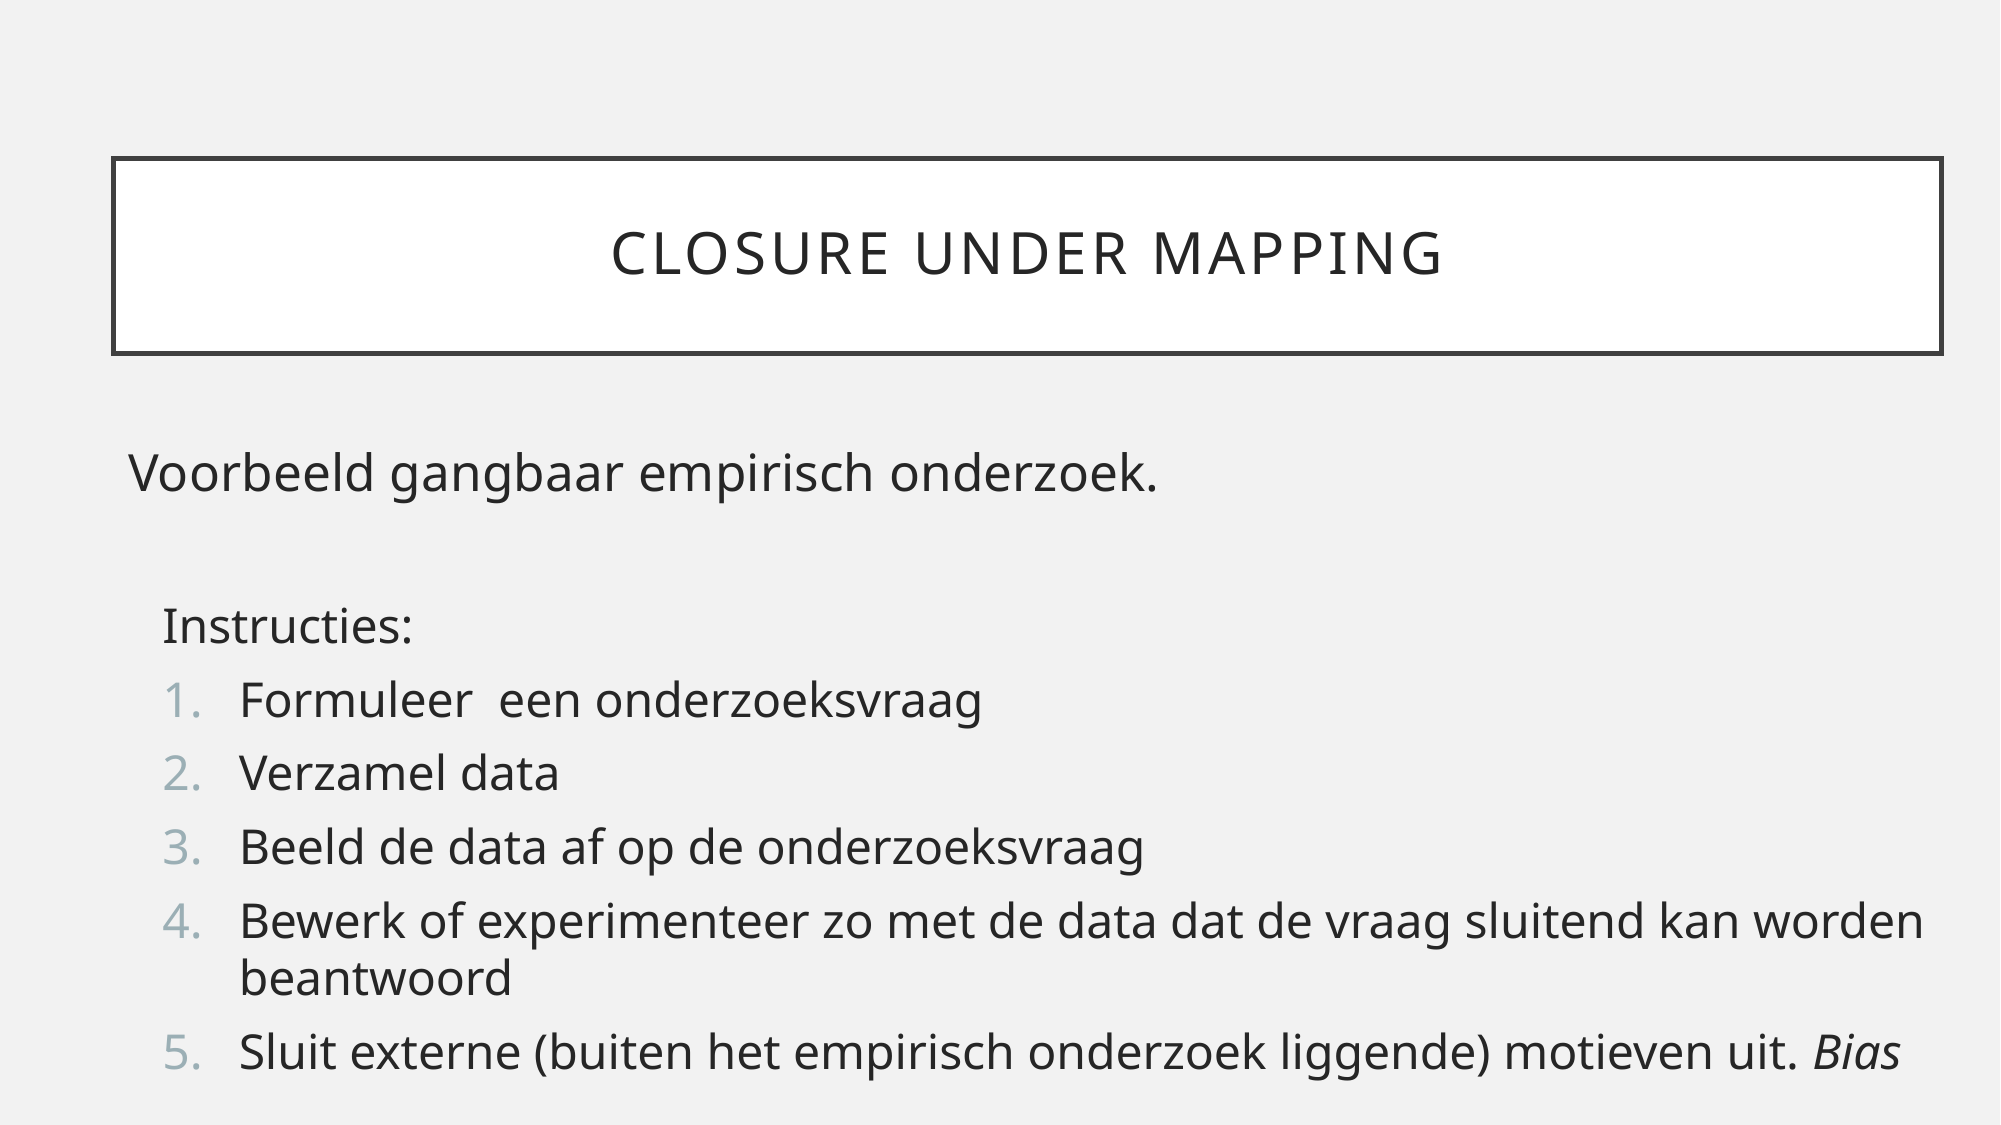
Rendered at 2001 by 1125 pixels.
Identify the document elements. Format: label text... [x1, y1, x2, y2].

title Closure under mapping [111, 156, 1944, 356]
list Voorbeeld gangbaar empirisch onderzoek. Instructies: Formuleer een onderzoeksvraag Verzamel data Beeld de data af op de onderzoeksvraag Bewerk of experimenteer zo met de data dat de vraag sluitend kan worden beantwoord Sluit externe (buiten het empirisch onderzoek liggende) motieven uit. Bias [113, 432, 1942, 1112]
